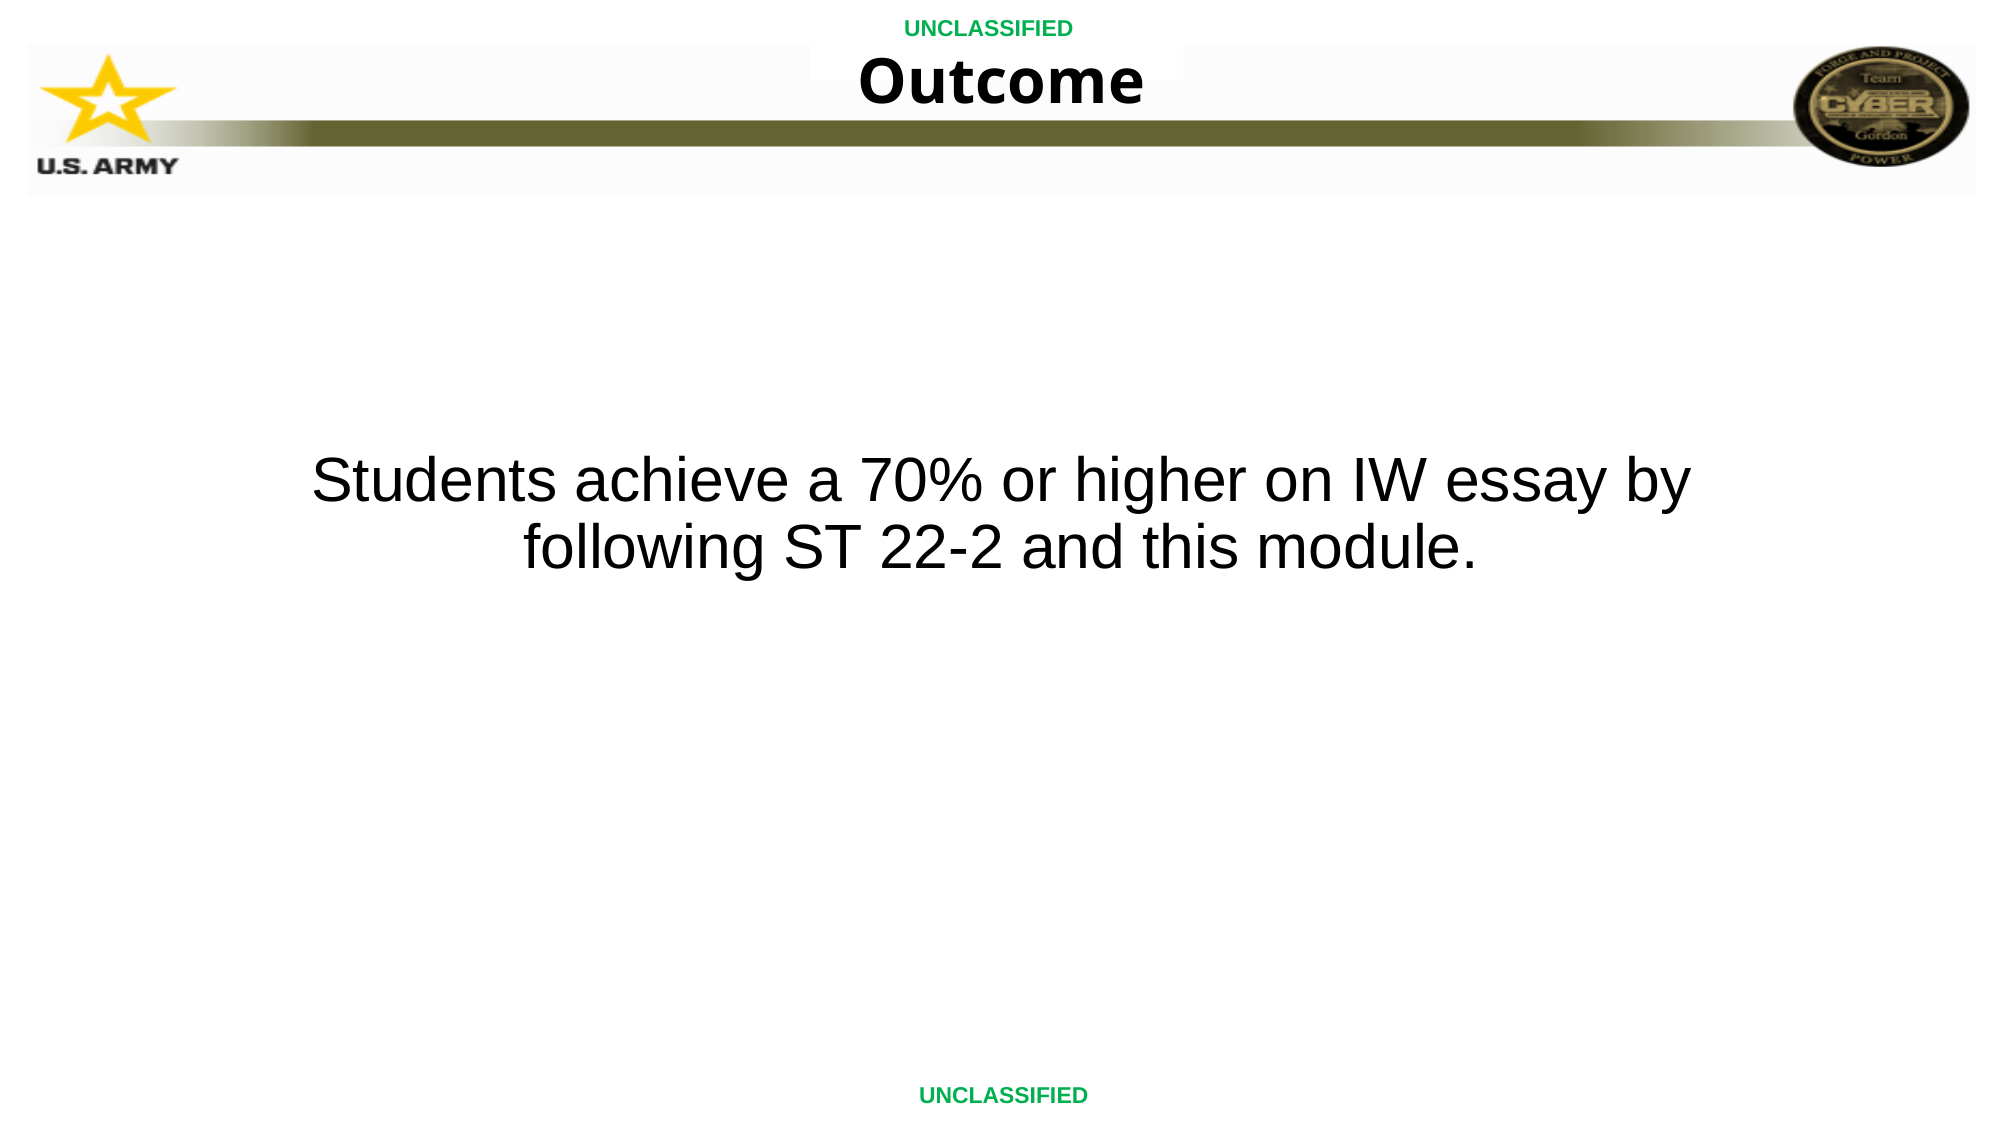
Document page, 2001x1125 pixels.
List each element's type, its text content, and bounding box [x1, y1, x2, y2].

text_box UNCLASSIFIED [237, 1, 1733, 50]
title Outcome [433, 59, 1571, 125]
text_box UNCLASSIFIED [252, 1068, 1748, 1117]
list Students achieve a 70% or higher on IW essay by following ST 22-2 and this module. [171, 385, 1833, 740]
picture [28, 45, 1976, 196]
